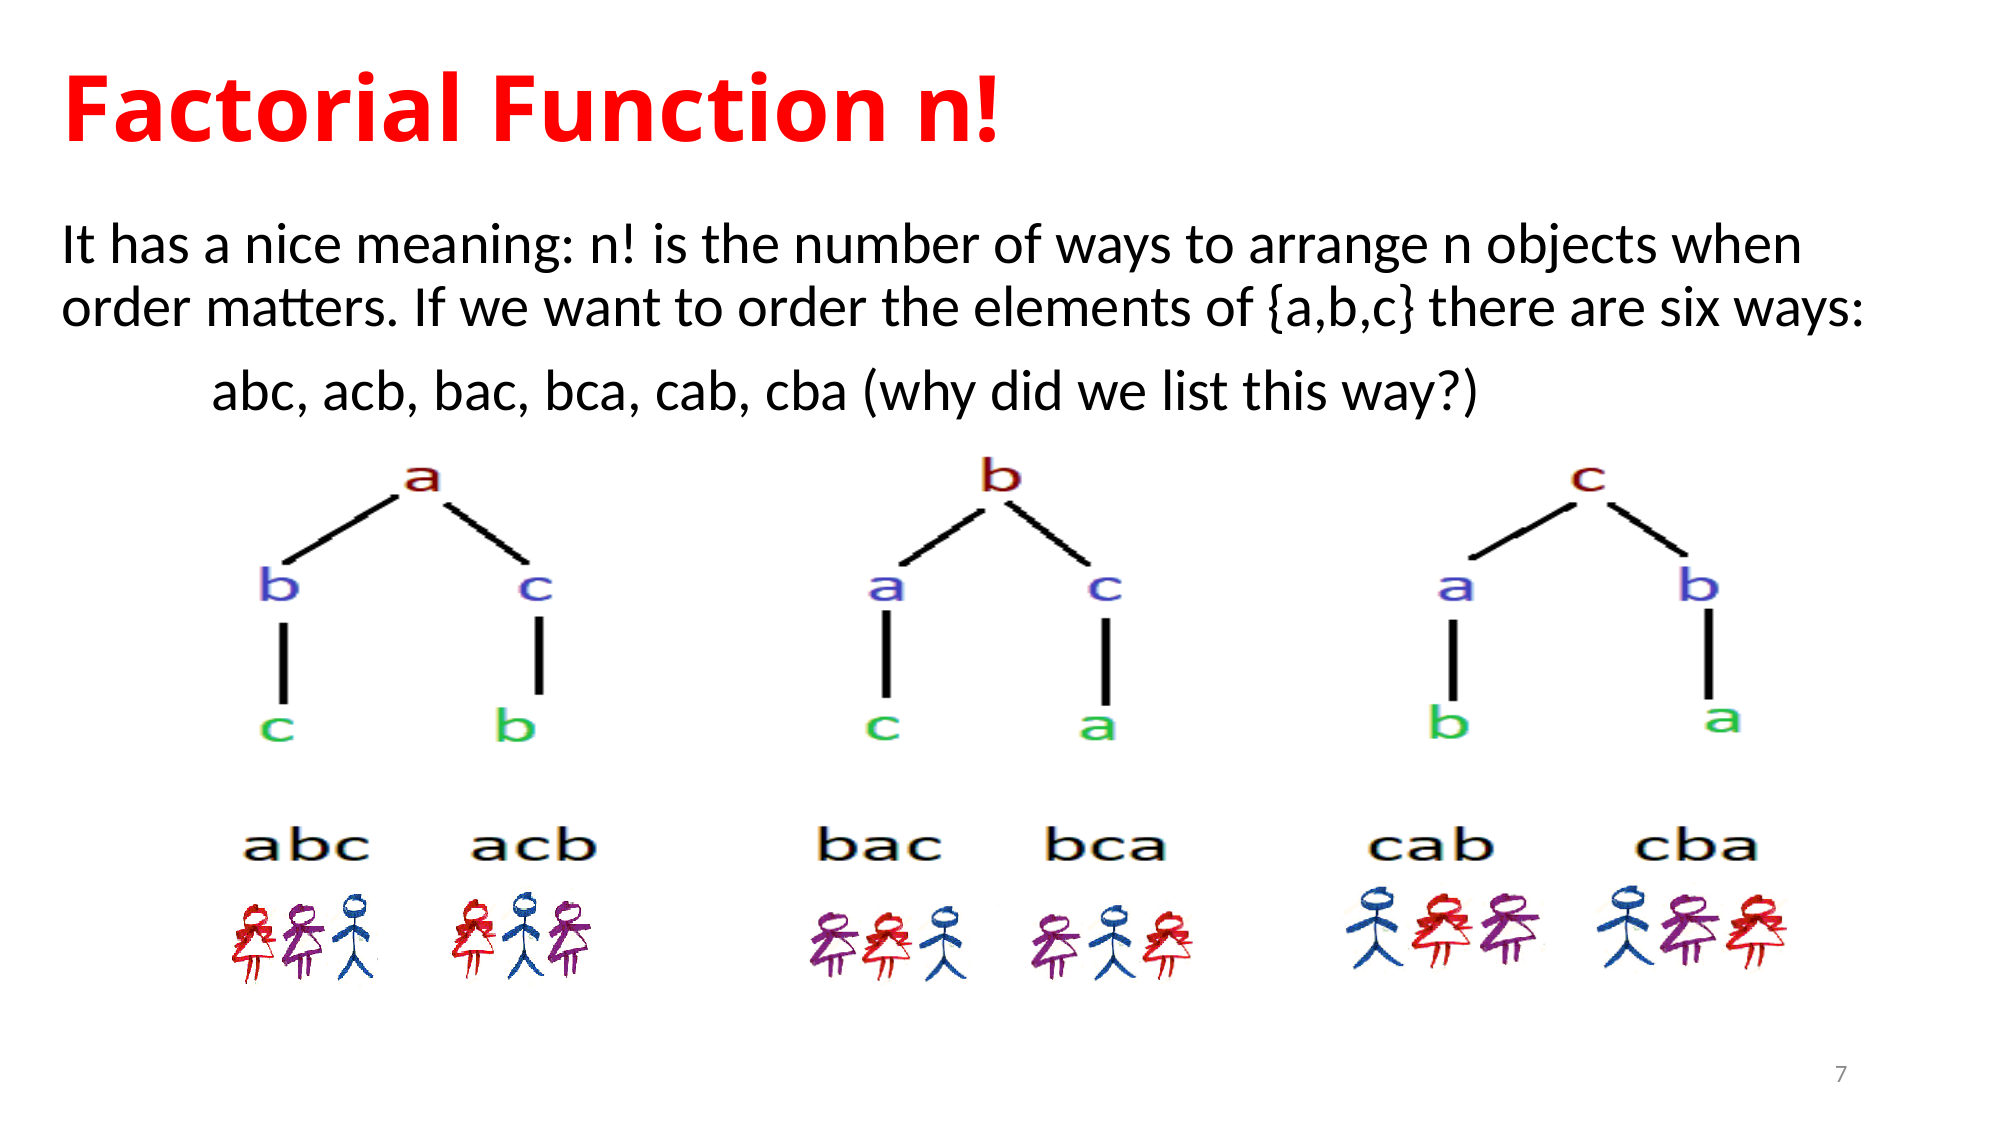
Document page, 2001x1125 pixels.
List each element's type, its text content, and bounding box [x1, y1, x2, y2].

picture [208, 440, 1811, 990]
list It has a nice meaning: n! is the number of ways to arrange n objects when order matters. If we want to order the elements of {a,b,c} there are six ways: abc, acb, bac, bca, cab, cba (why did we list this way?) [46, 205, 1960, 1091]
picture [800, 897, 1211, 985]
slide_number 7 [1412, 1042, 1863, 1103]
title Factorial Function n! [46, 34, 1960, 190]
